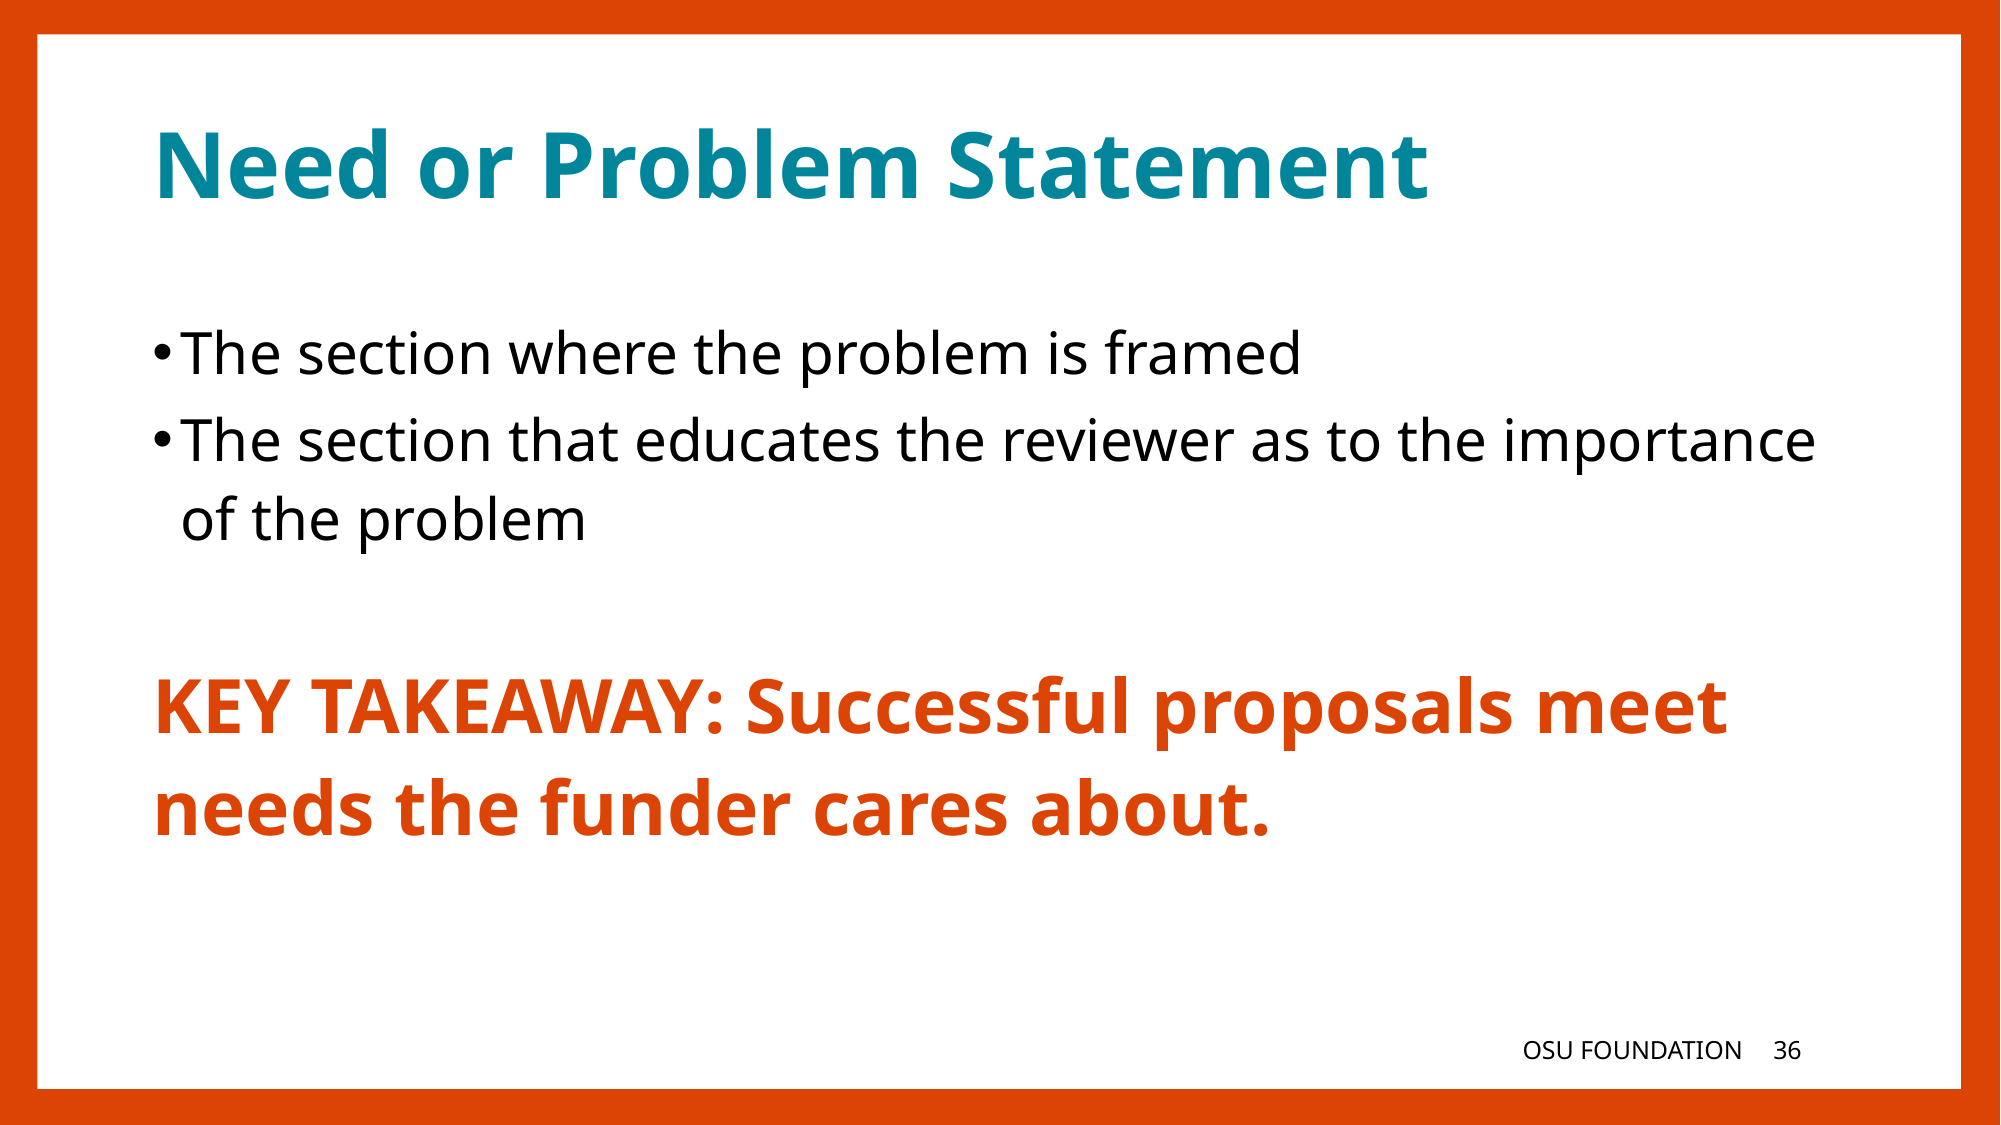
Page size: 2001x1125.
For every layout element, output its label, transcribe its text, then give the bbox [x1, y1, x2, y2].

slide_number 36 [1758, 1021, 1863, 1082]
footer OSU FOUNDATION [662, 1021, 1758, 1082]
list The section where the problem is framed The section that educates the reviewer as to the importance of the problem KEY TAKEAWAY: Successful proposals meet needs the funder cares about. [137, 299, 1863, 1014]
title Need or Problem Statement [137, 59, 1863, 278]
